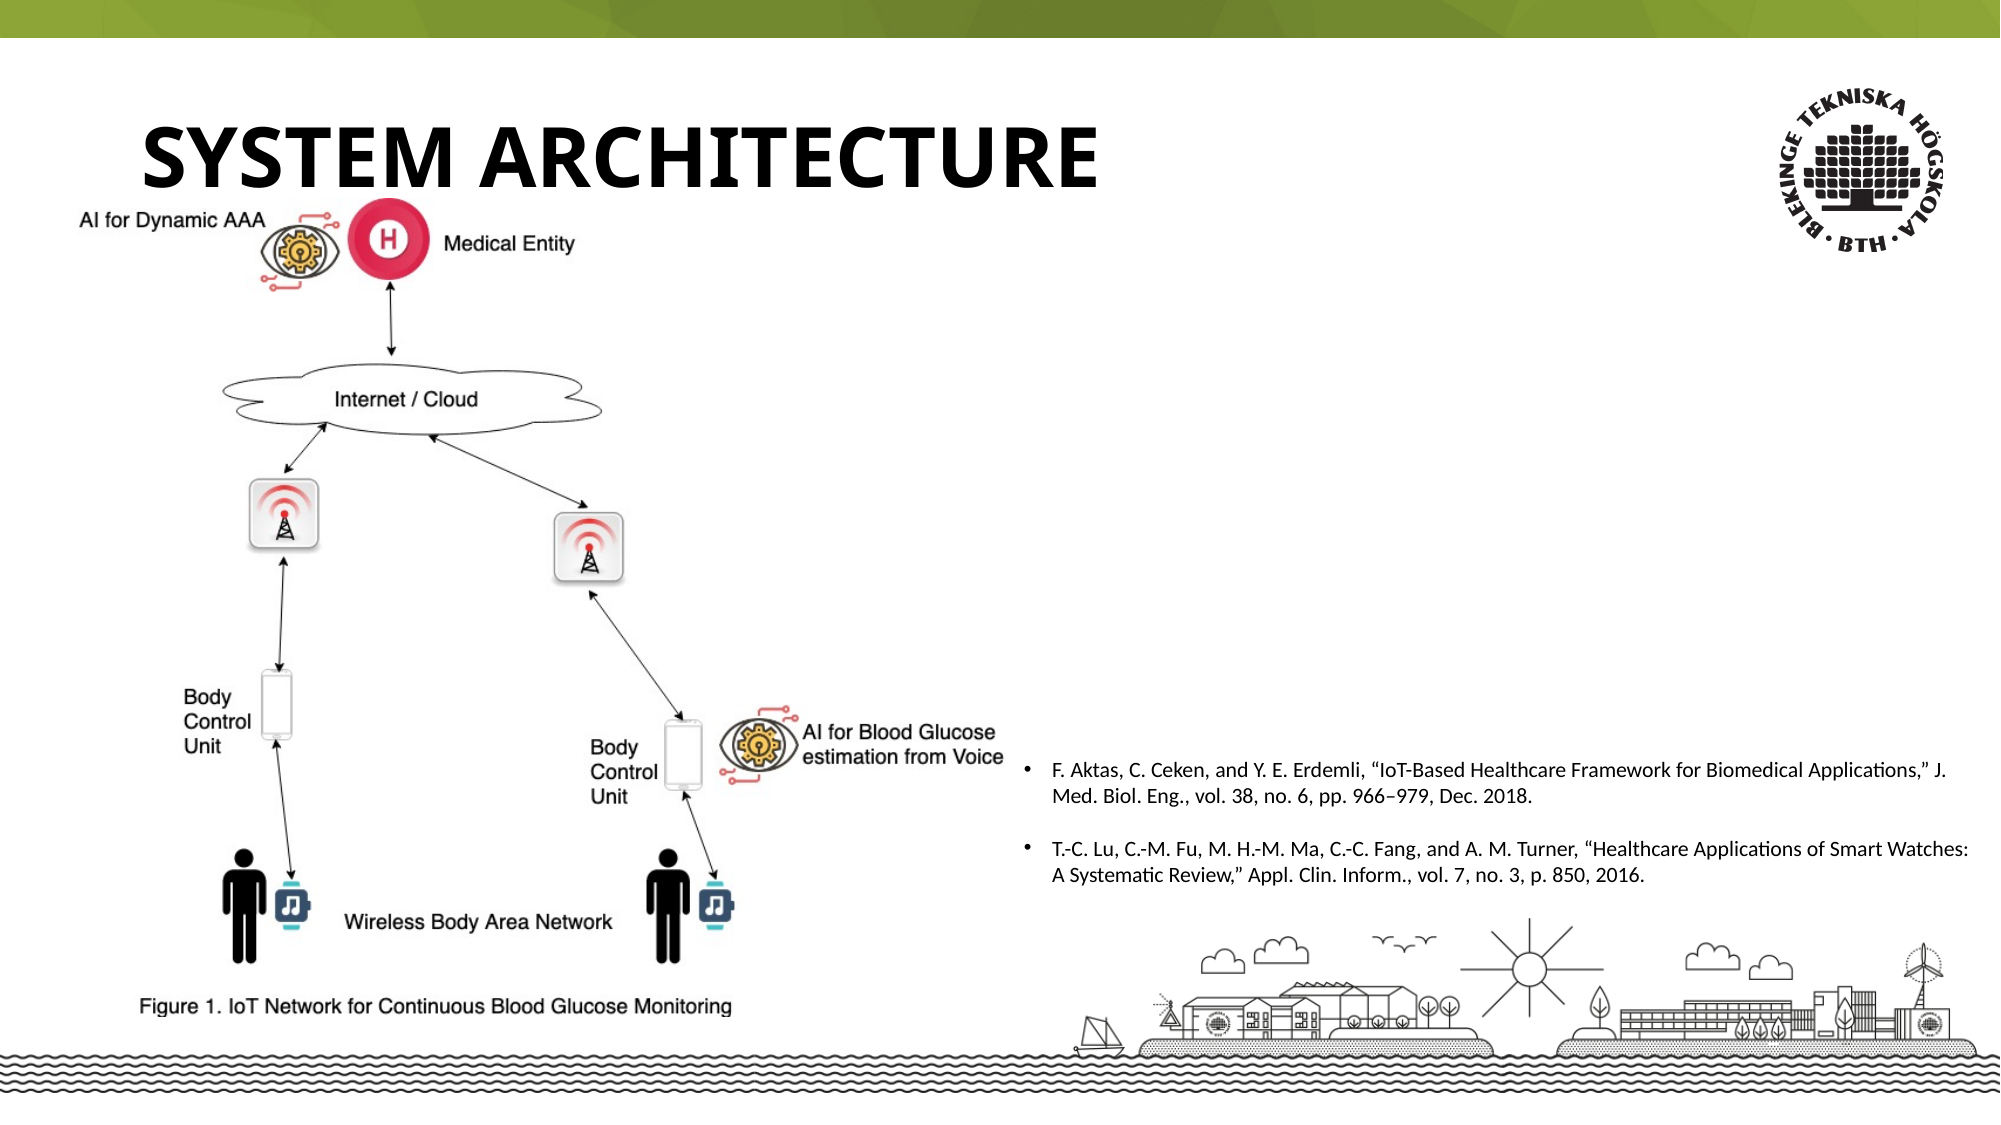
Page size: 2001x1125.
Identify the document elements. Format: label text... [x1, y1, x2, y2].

picture [0, 0, 2000, 38]
text_box F. Aktas, C. Ceken, and Y. E. Erdemli, “IoT-Based Healthcare Framework for Biomedical Applications,” J. Med. Biol. Eng., vol. 38, no. 6, pp. 966–979, Dec. 2018. T.-C. Lu, C.-M. Fu, M. H.-M. Ma, C.-C. Fang, and A. M. Turner, “Healthcare Applications of Smart Watches: A Systematic Review,” Appl. Clin. Inform., vol. 7, no. 3, p. 850, 2016. [1024, 748, 2000, 894]
picture [0, 198, 2000, 1125]
list System Architecture [126, 108, 1688, 297]
